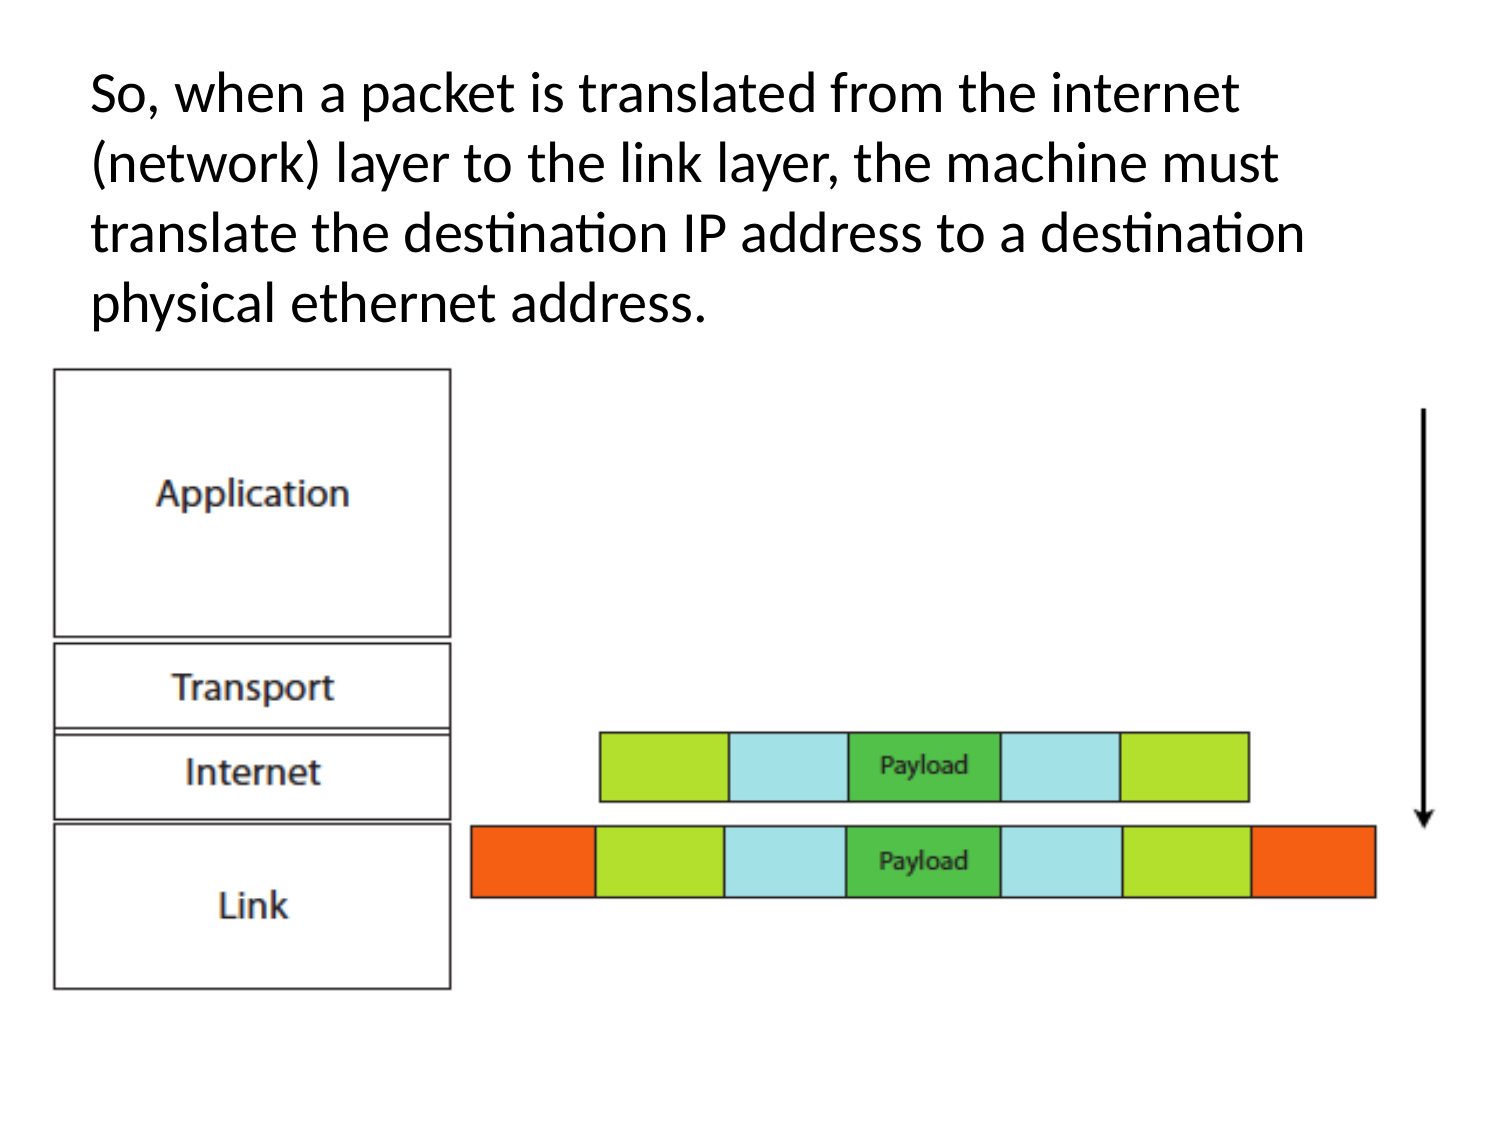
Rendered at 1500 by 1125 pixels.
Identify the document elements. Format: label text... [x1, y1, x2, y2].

title So, when a packet is translated from the internet (network) layer to the link layer, the machine must translate the destination IP address to a destination physical ethernet address. [75, 45, 1425, 288]
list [30, 289, 1459, 1033]
